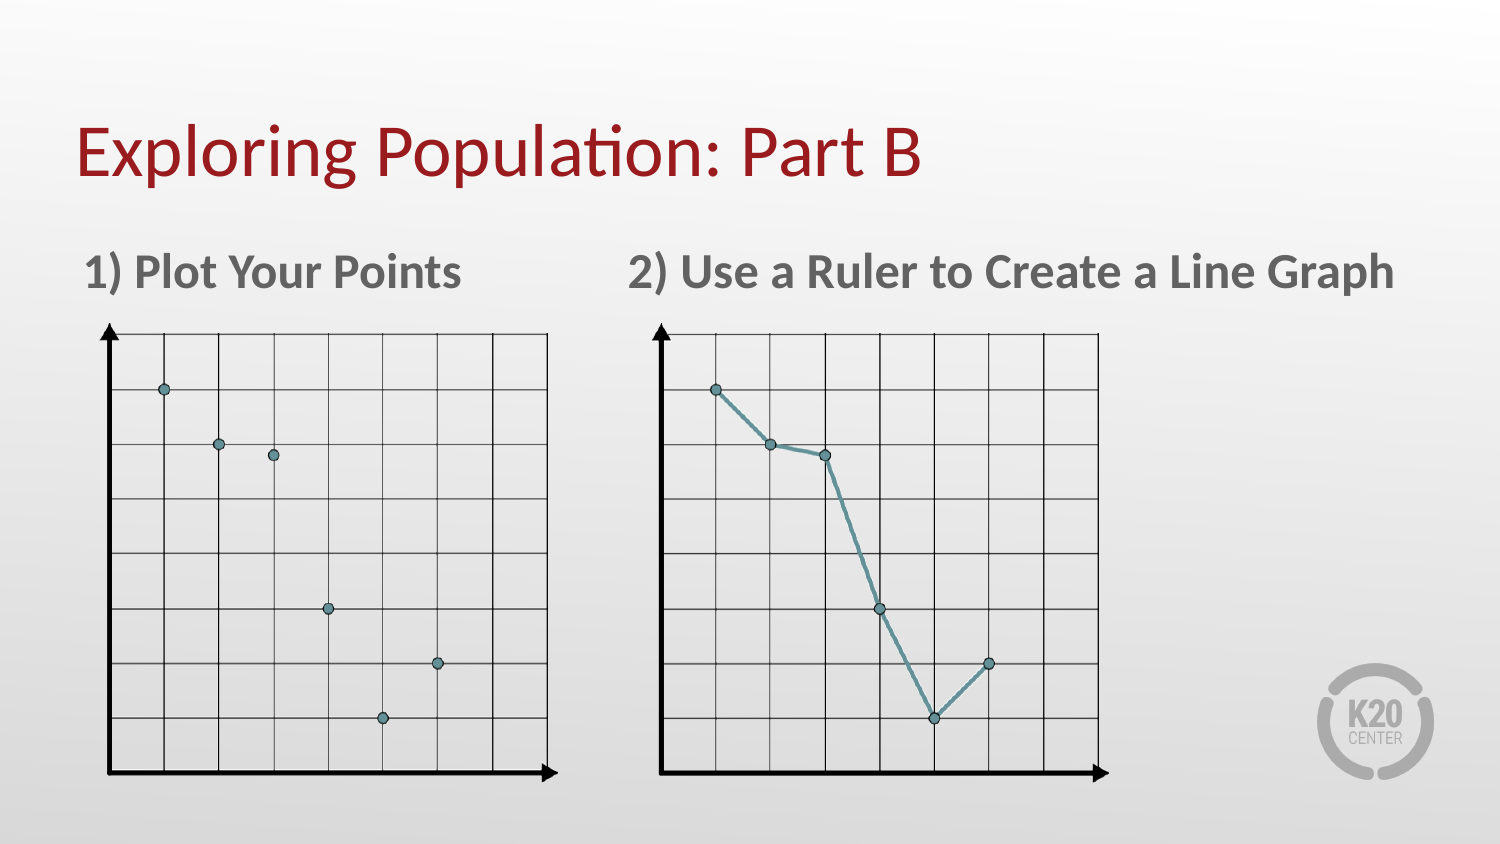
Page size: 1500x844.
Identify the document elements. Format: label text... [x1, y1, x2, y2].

title Exploring Population: Part B [75, 50, 1425, 191]
picture [1300, 646, 1451, 797]
list 1) Plot Your Points [75, 228, 620, 310]
picture [650, 323, 1110, 783]
list 2) Use a Ruler to Create a Line Graph [620, 228, 1412, 310]
picture [99, 323, 558, 783]
